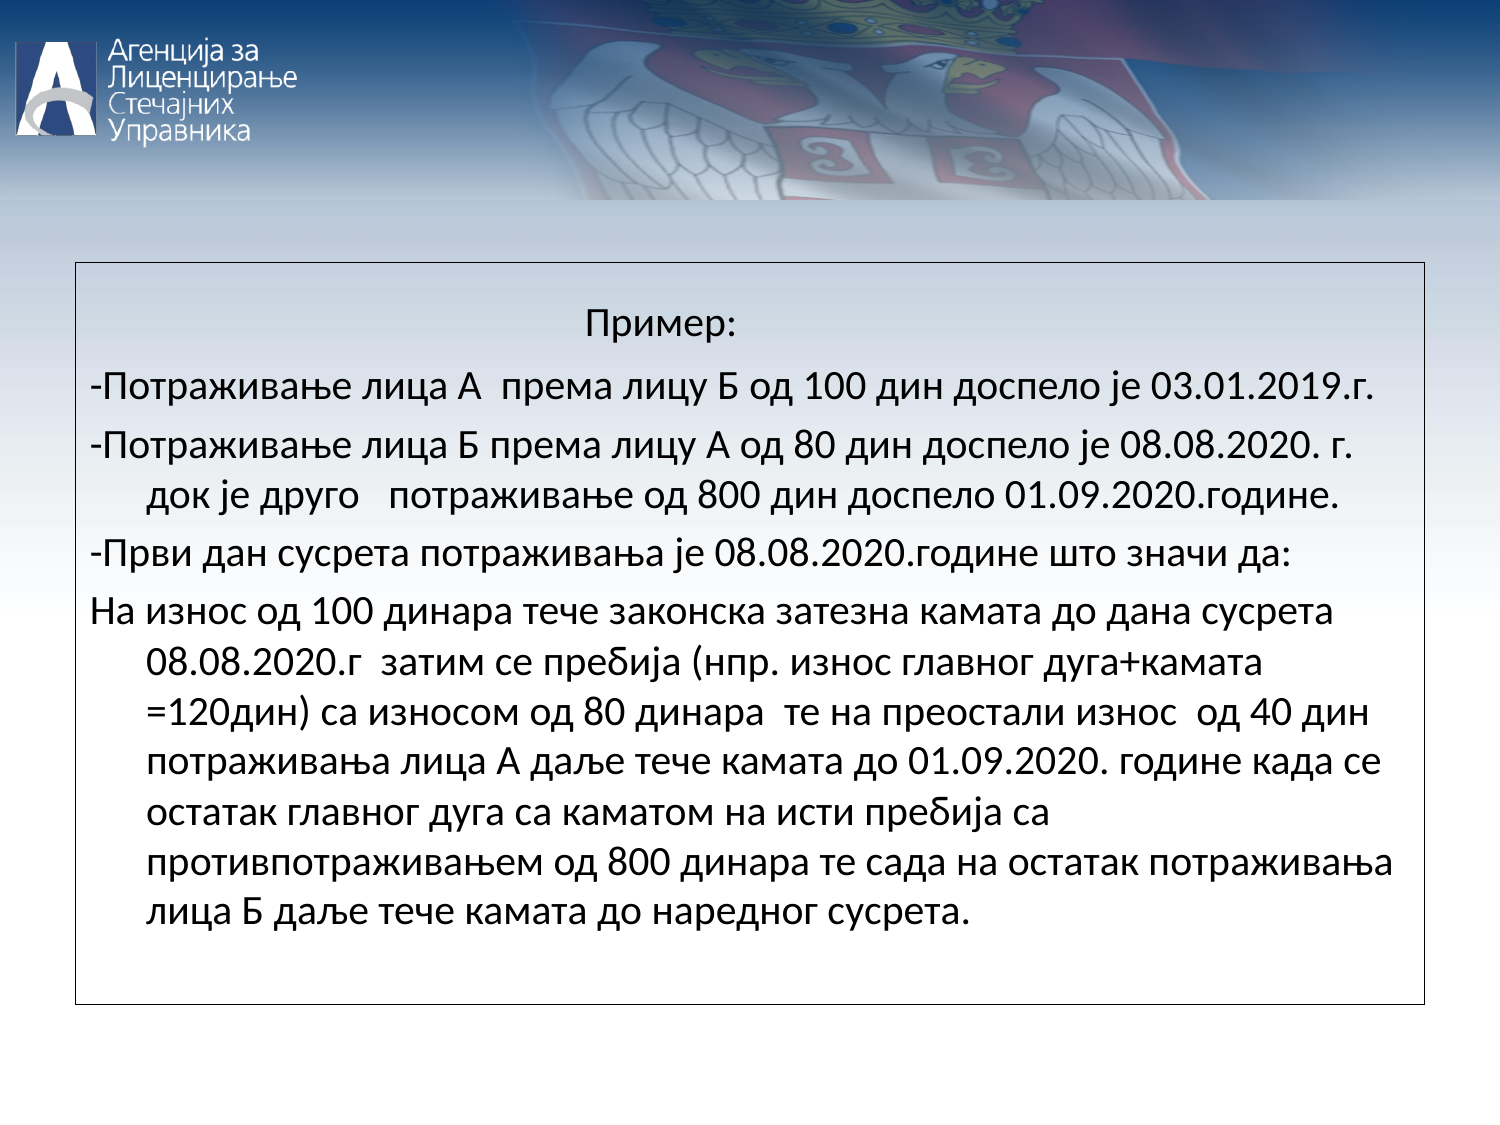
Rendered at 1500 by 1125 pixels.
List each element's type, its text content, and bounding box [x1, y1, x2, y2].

picture [0, 0, 1500, 1113]
list Пример: -Потраживање лица А према лицу Б од 100 дин доспело је 03.01.2019.г. -Потраживање лица Б према лицу А од 80 дин доспело је 08.08.2020. г. док је друго потраживање од 800 дин доспело 01.09.2020.године. -Први дан сусрета потраживања је 08.08.2020.године што значи да: На износ од 100 динара тече законска затезна камата до дана сусрета 08.08.2020.г затим се пребија (нпр. износ главног дуга+камата =120дин) са износом од 80 динара те на преостали износ од 40 дин потраживања лица А даље тече камата до 01.09.2020. године када се остатак главног дуга са каматом на исти пребија са противпотраживањем од 800 динара те сада на остатак потраживања лица Б даље тече камата до наредног сусрета. [75, 262, 1425, 1005]
